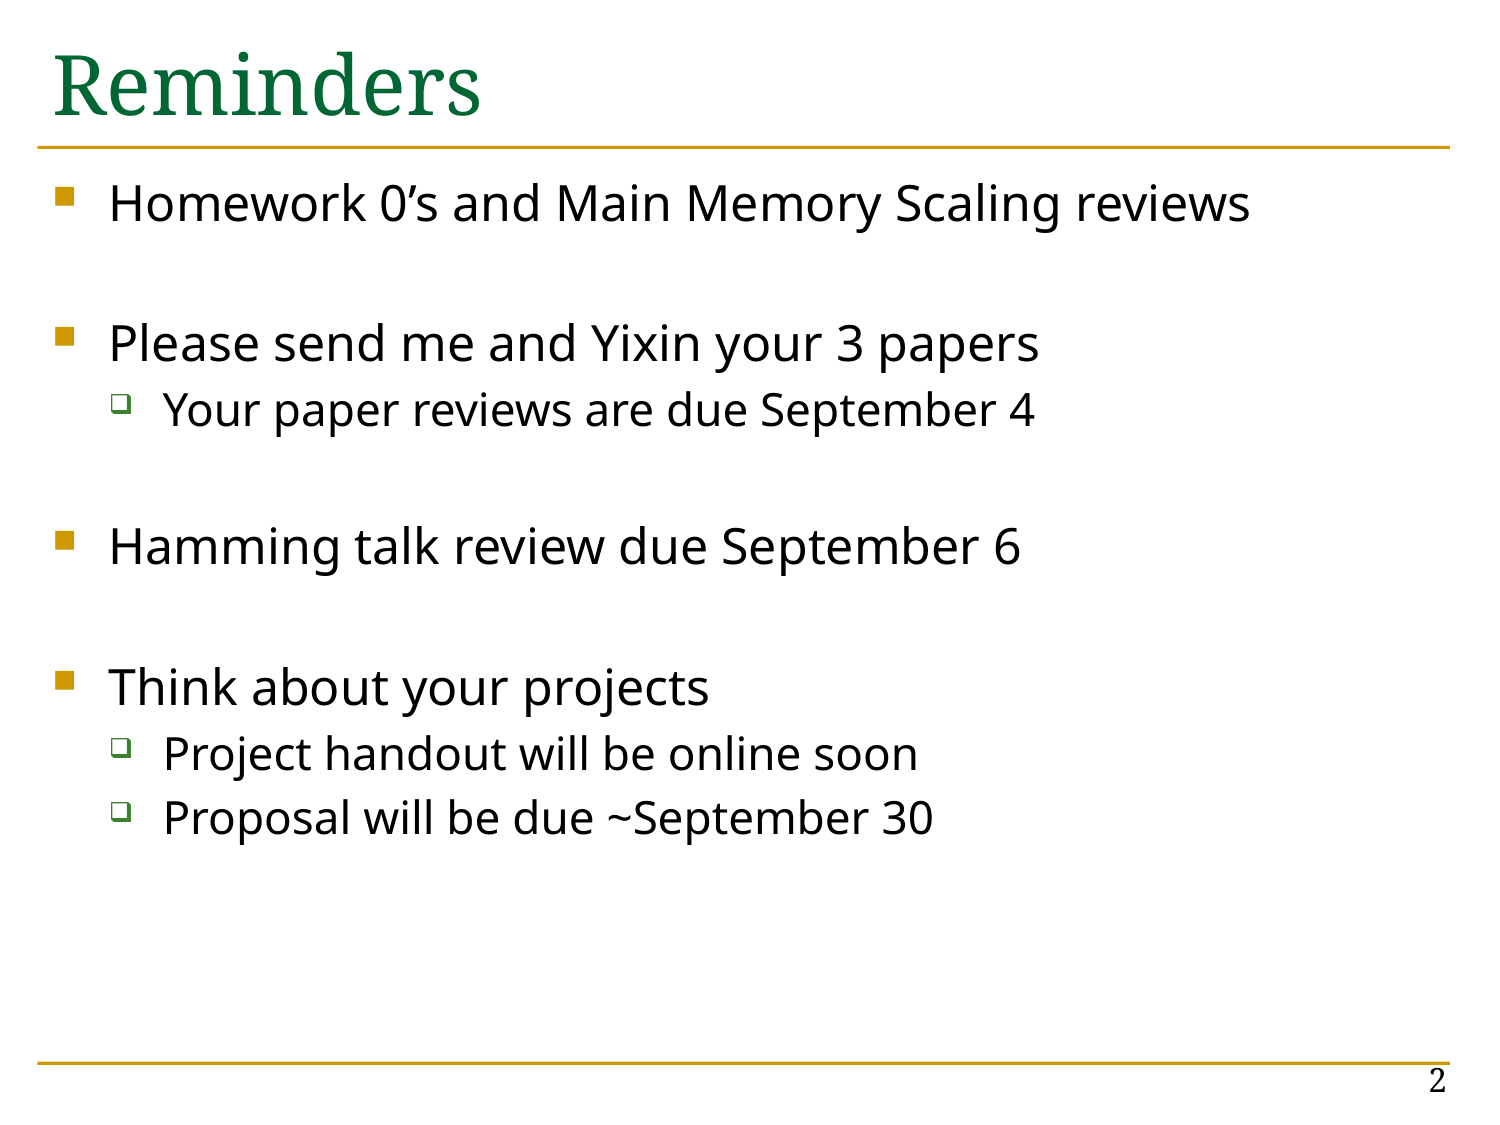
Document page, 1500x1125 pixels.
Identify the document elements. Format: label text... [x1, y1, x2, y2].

slide_number 2 [1111, 1036, 1462, 1112]
title Reminders [37, 24, 1450, 163]
list Homework 0’s and Main Memory Scaling reviews Please send me and Yixin your 3 papers Your paper reviews are due September 4 Hamming talk review due September 6 Think about your projects Project handout will be online soon Proposal will be due ~September 30 [37, 163, 1450, 1016]
